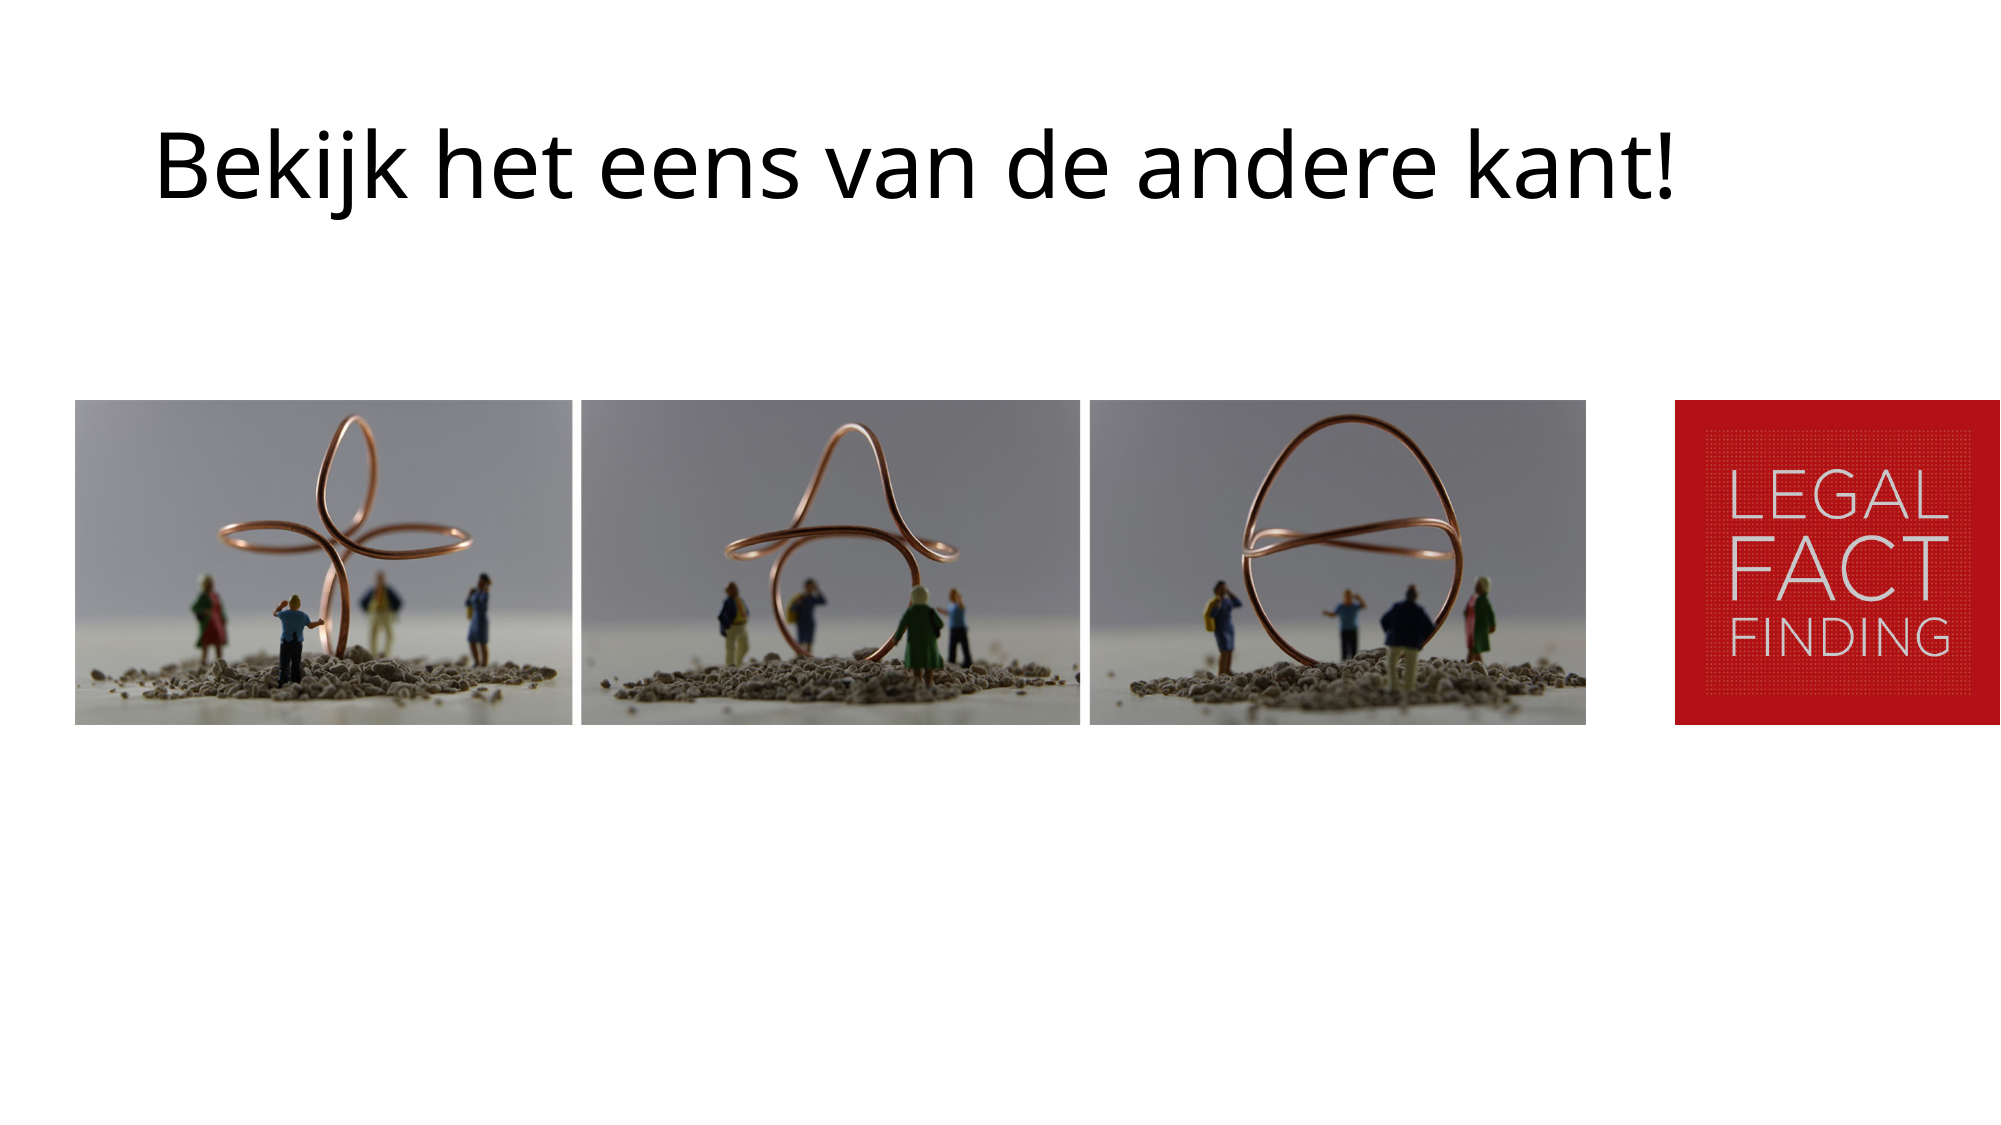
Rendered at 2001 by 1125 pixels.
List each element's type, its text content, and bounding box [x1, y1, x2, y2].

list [1675, 400, 2000, 725]
title Bekijk het eens van de andere kant! [137, 59, 1863, 278]
picture [75, 400, 1586, 725]
